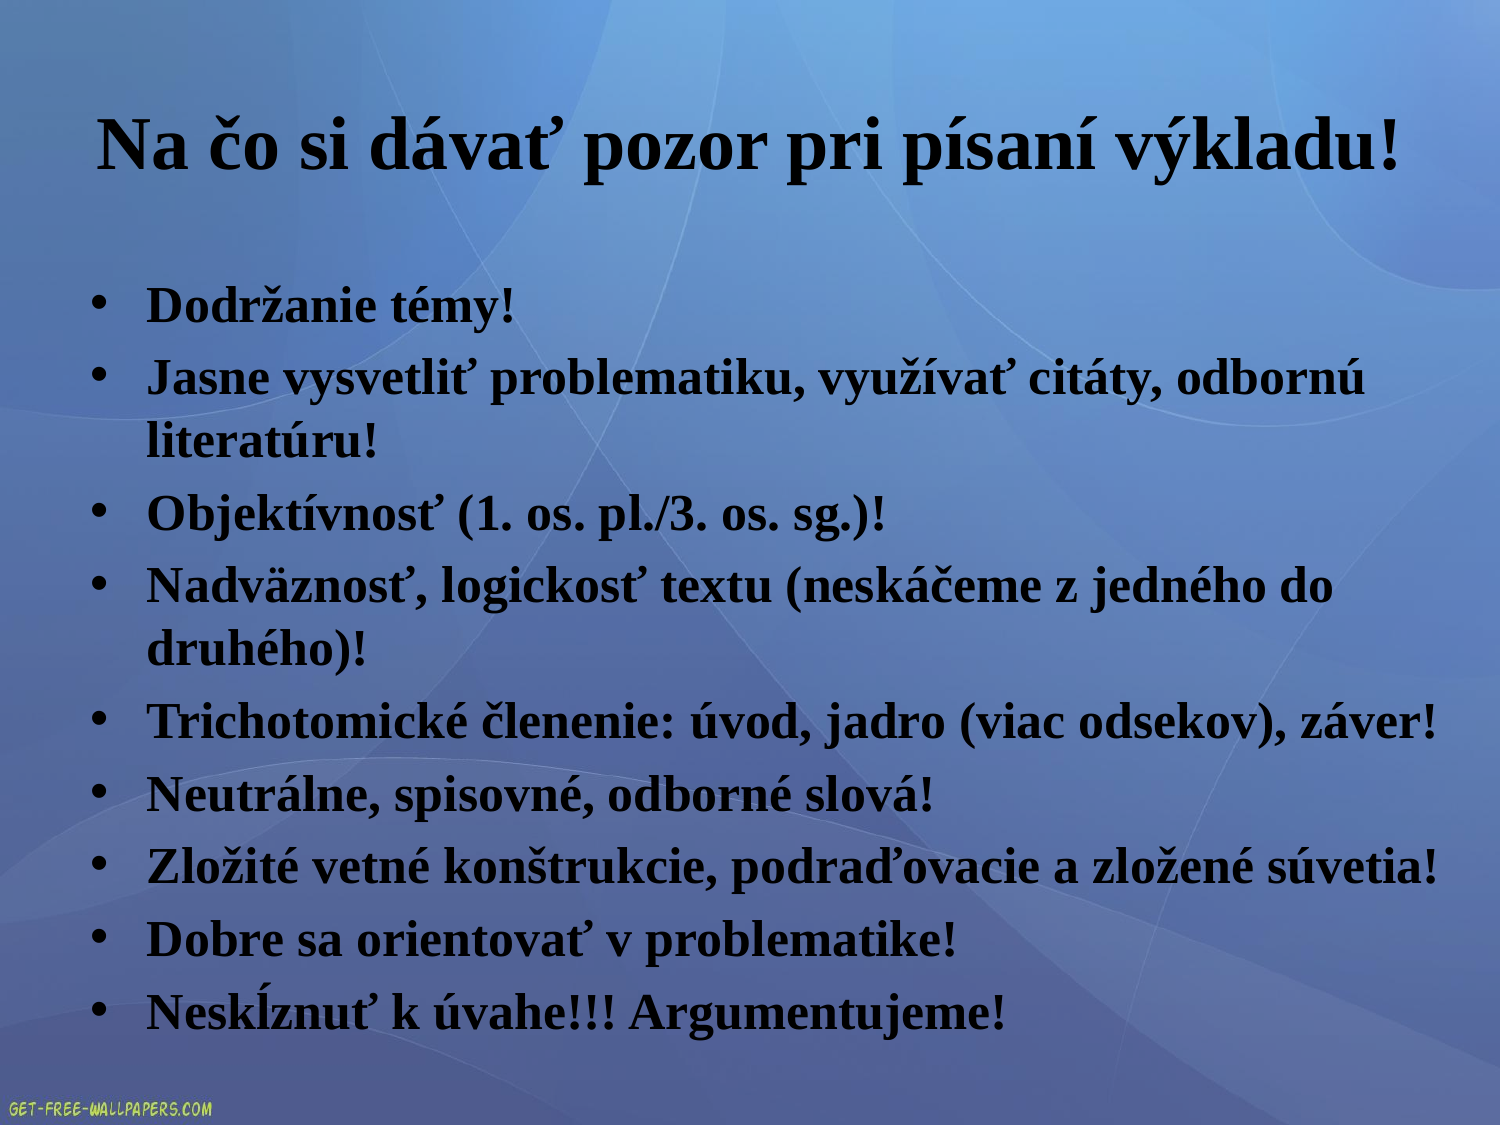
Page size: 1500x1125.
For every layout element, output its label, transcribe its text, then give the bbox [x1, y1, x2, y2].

title Na čo si dávať pozor pri písaní výkladu! [75, 45, 1425, 233]
list Dodržanie témy! Jasne vysvetliť problematiku, využívať citáty, odbornú literatúru! Objektívnosť (1. os. pl./3. os. sg.)! Nadväznosť, logickosť textu (neskáčeme z jedného do druhého)! Trichotomické členenie: úvod, jadro (viac odsekov), záver! Neutrálne, spisovné, odborné slová! Zložité vetné konštrukcie, podraďovacie a zložené súvetia! Dobre sa orientovať v problematike! Neskĺznuť k úvahe!!! Argumentujeme! [75, 262, 1459, 1083]
